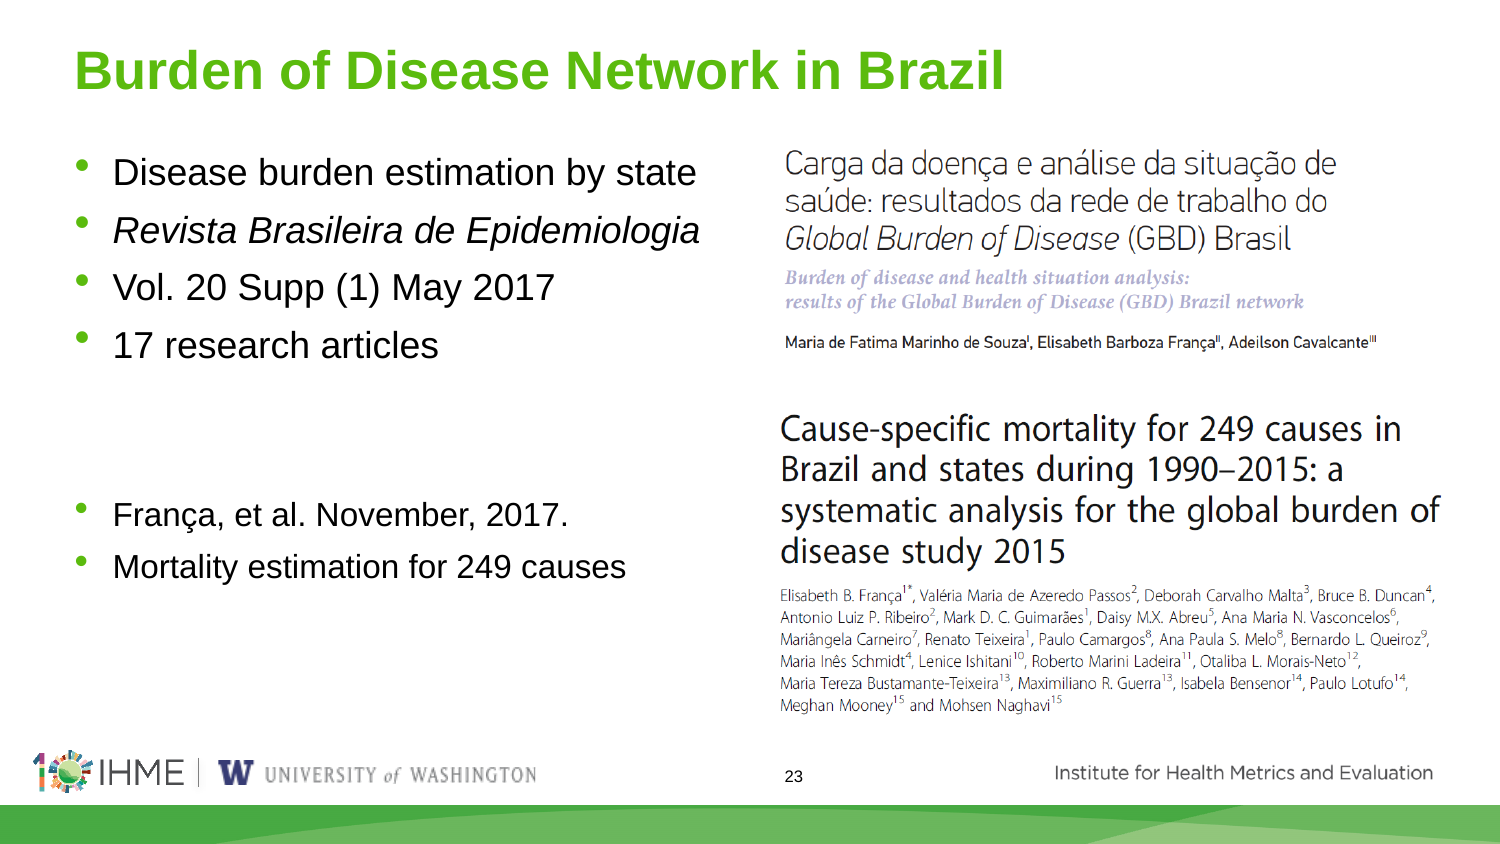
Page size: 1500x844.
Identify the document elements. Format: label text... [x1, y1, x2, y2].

picture [762, 404, 1450, 722]
picture [1049, 759, 1437, 784]
picture [769, 140, 1393, 365]
list Disease burden estimation by state Revista Brasileira de Epidemiologia Vol. 20 Supp (1) May 2017 17 research articles França, et al. November, 2017. Mortality estimation for 249 causes [59, 140, 1410, 685]
picture [0, 805, 1500, 844]
title Burden of Disease Network in Brazil [59, 27, 1404, 109]
slide_number 23 [768, 758, 820, 794]
picture [31, 748, 184, 794]
